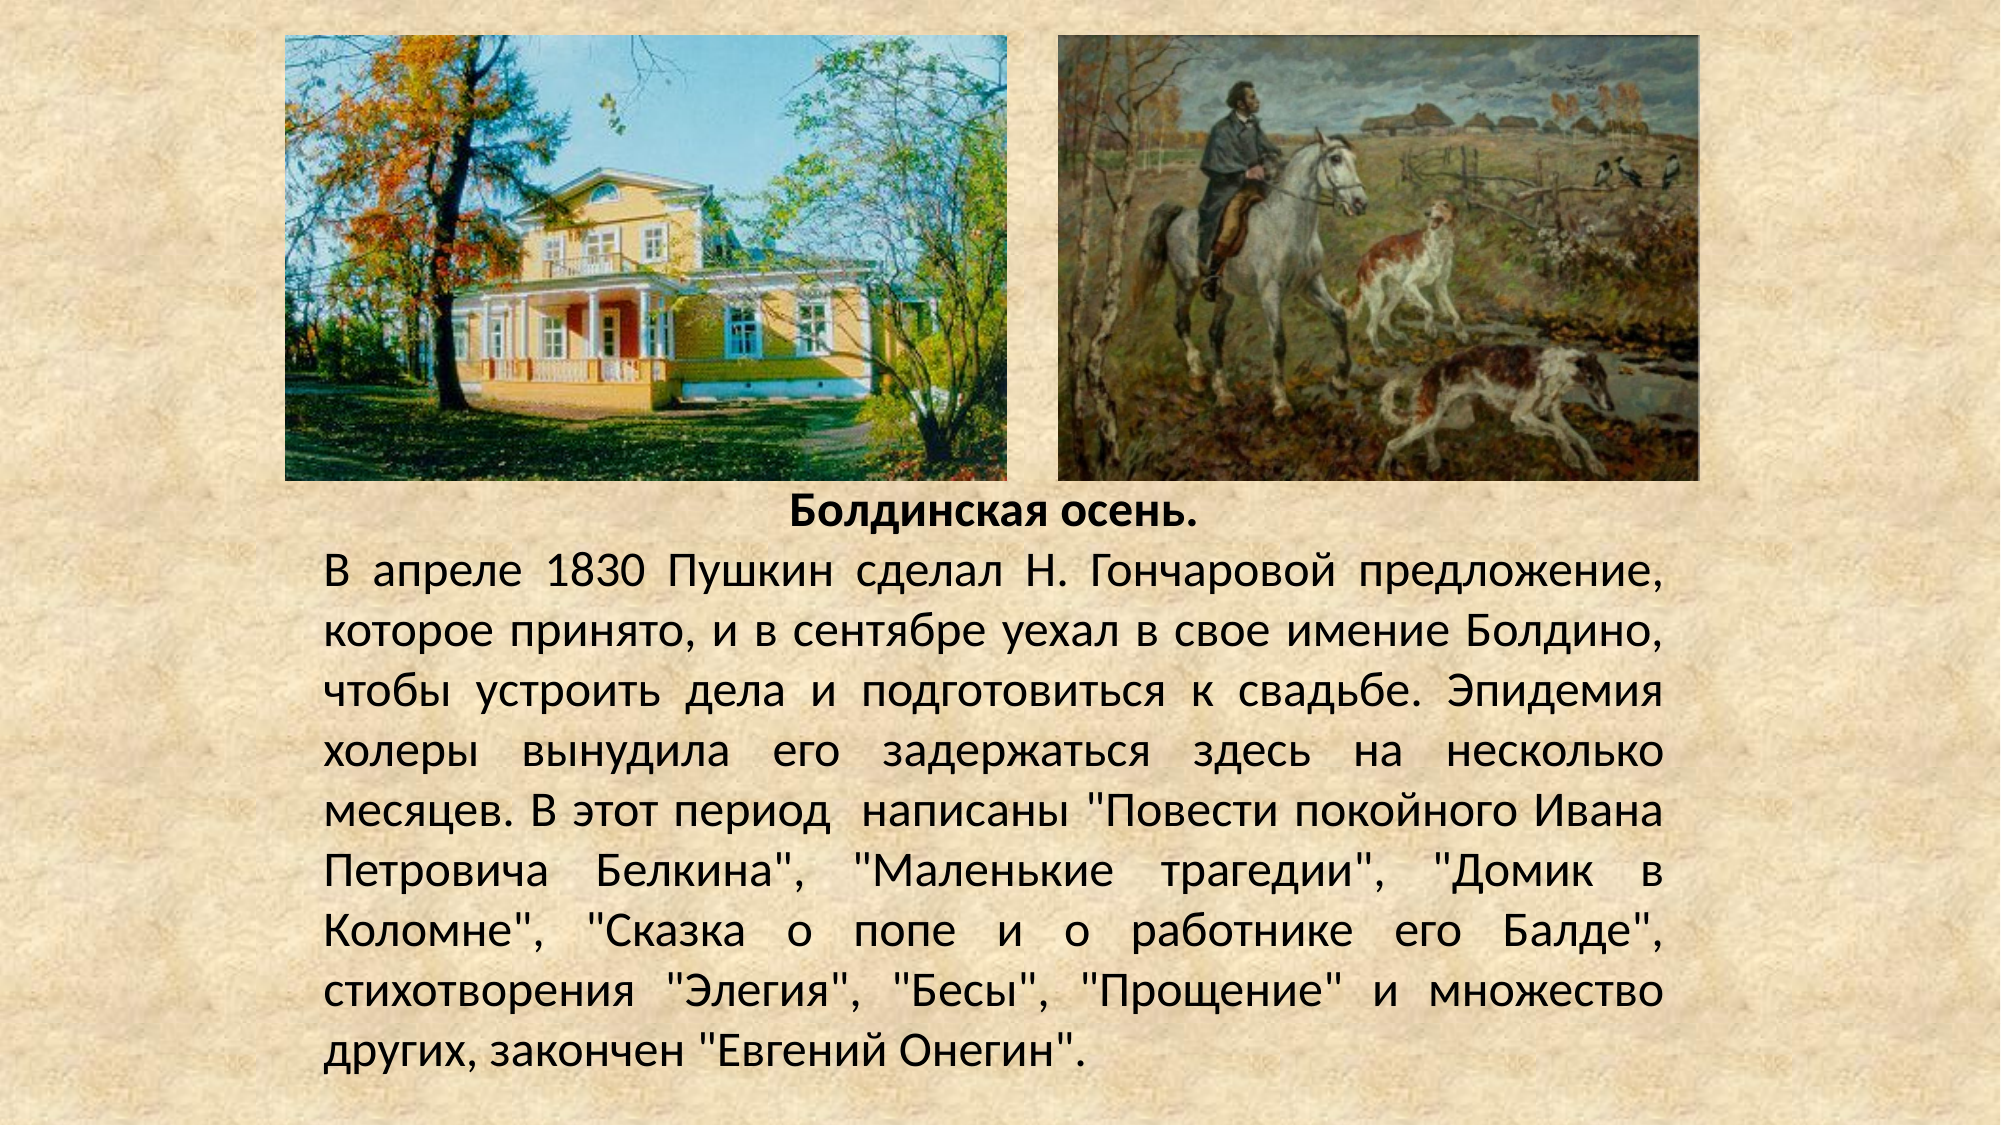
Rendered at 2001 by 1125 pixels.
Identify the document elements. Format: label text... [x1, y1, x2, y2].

text_box Болдинская осень. В апреле 1830 Пушкин сделал Н. Гончаровой предложение, которое принято, и в сентябре уехал в свое имение Болдино, чтобы устроить дела и подготовиться к свадьбе. Эпидемия холеры вынудила его задержаться здесь на несколько месяцев. В этот период написаны "Повести покойного Ивана Петровича Белкина", "Маленькие трагедии", "Домик в Коломне", "Сказка о попе и о работнике его Балде", стихотворения "Элегия", "Бесы", "Прощение" и множество других, закончен "Евгений Онегин". [308, 468, 1680, 1125]
picture [0, 0, 2001, 1125]
